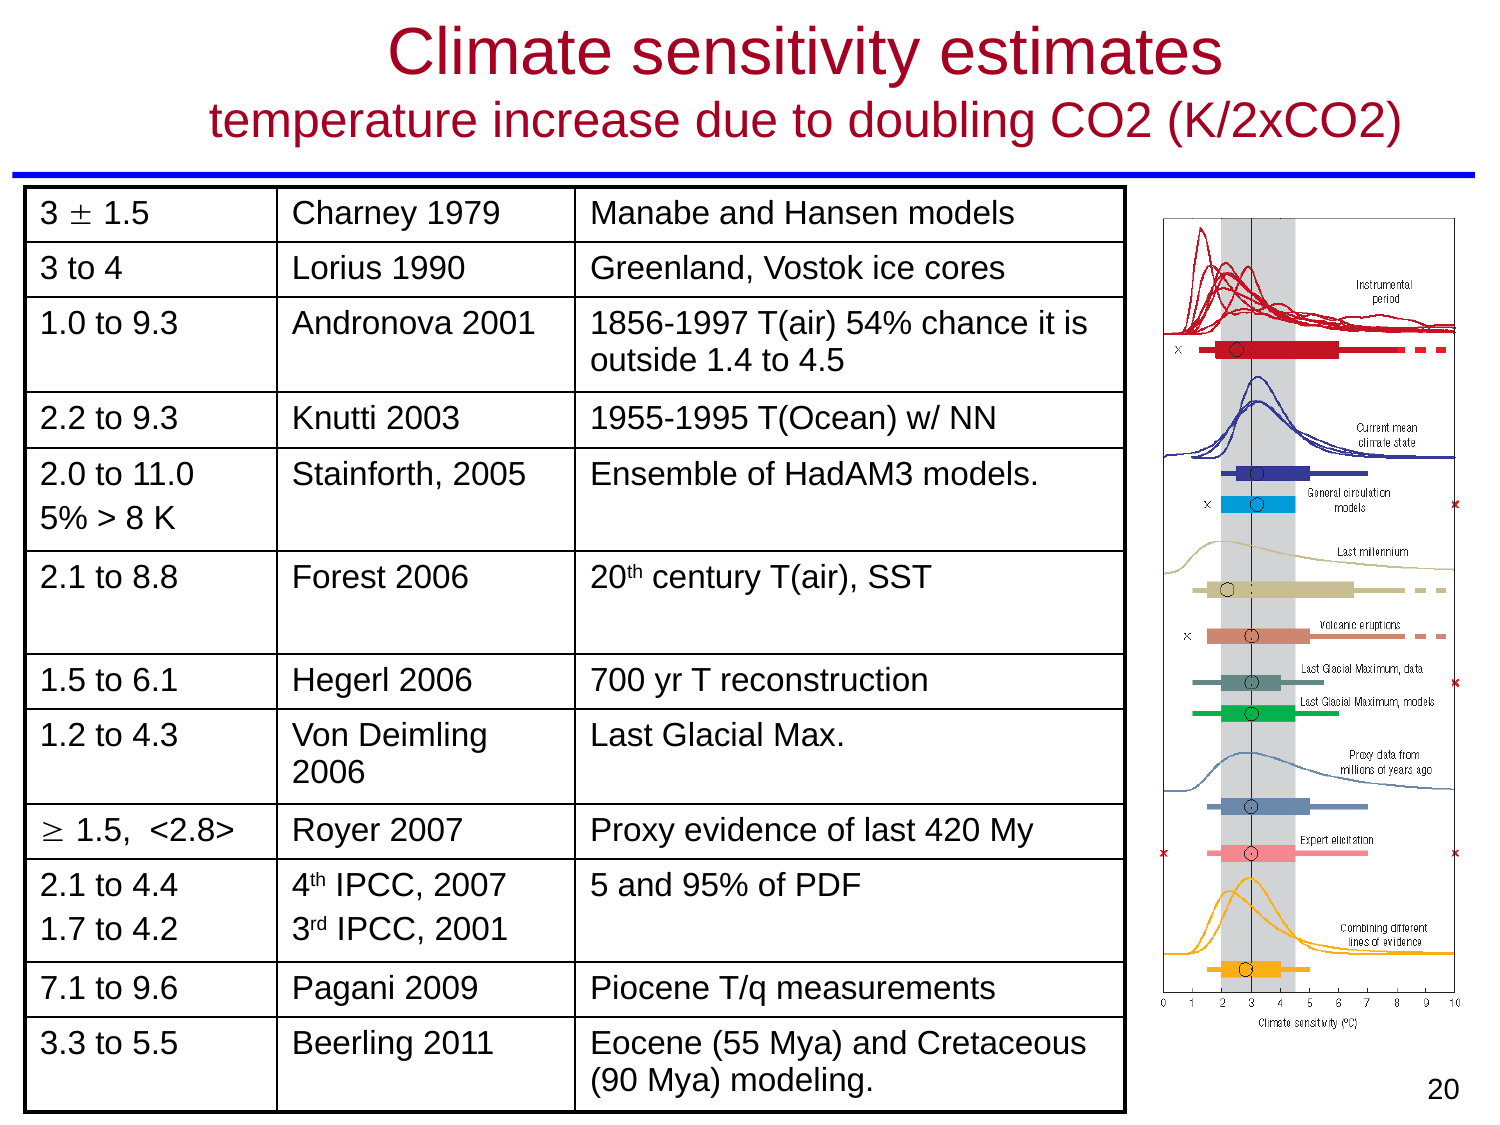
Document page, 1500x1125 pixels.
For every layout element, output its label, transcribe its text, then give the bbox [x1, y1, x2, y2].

table_cell 20th century T(air), SST [576, 552, 1123, 653]
table_cell Ensemble of HadAM3 models. [576, 449, 1123, 550]
table_cell 2.1 to 8.8 [27, 552, 276, 653]
table_cell 2.1 to 4.4 1.7 to 4.2 [27, 860, 276, 961]
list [1152, 212, 1463, 1038]
table_cell Royer 2007 [278, 805, 574, 858]
table_cell 1856-1997 T(air) 54% chance it is outside 1.4 to 4.5 [576, 298, 1123, 391]
table_cell Knutti 2003 [278, 393, 574, 447]
table_cell Last Glacial Max. [576, 710, 1123, 803]
table_cell 1.5 to 6.1 [27, 655, 276, 708]
table_cell 3 to 4 [27, 243, 276, 296]
table_cell 2.2 to 9.3 [27, 393, 276, 447]
table_cell Hegerl 2006 [278, 655, 574, 708]
table_cell 1.0 to 9.3 [27, 298, 276, 391]
table_cell 1.2 to 4.3 [27, 710, 276, 803]
table_cell Eocene (55 Mya) and Cretaceous (90 Mya) modeling. [576, 1018, 1123, 1110]
table_cell Beerling 2011 [278, 1018, 574, 1110]
table_cell 5 and 95% of PDF [576, 860, 1123, 961]
table_cell Von Deimling 2006 [278, 710, 574, 803]
table_cell Piocene T/q measurements [576, 963, 1123, 1016]
title Climate sensitivity estimates temperature increase due to doubling CO2 (K/2xCO2) [150, 12, 1463, 143]
table_header Charney 1979 [278, 189, 574, 241]
table_cell 2.0 to 11.0 5% > 8 K [27, 449, 276, 550]
table_cell Proxy evidence of last 420 My [576, 805, 1123, 858]
table_cell Stainforth, 2005 [278, 449, 574, 550]
slide_number 20 [1374, 1062, 1475, 1103]
table_cell 7.1 to 9.6 [27, 963, 276, 1016]
table_cell 3.3 to 5.5 [27, 1018, 276, 1110]
table_cell 1955-1995 T(Ocean) w/ NN [576, 393, 1123, 447]
table_cell 4th IPCC, 2007 3rd IPCC, 2001 [278, 860, 574, 961]
table_cell Forest 2006 [278, 552, 574, 653]
table_cell Lorius 1990 [278, 243, 574, 296]
table_cell 700 yr T reconstruction [576, 655, 1123, 708]
table_cell  1.5, <2.8> [27, 805, 276, 858]
table_header 3  1.5 [27, 189, 276, 241]
table_cell Pagani 2009 [278, 963, 574, 1016]
table_cell Andronova 2001 [278, 298, 574, 391]
table_cell Greenland, Vostok ice cores [576, 243, 1123, 296]
table_header Manabe and Hansen models [576, 189, 1123, 241]
